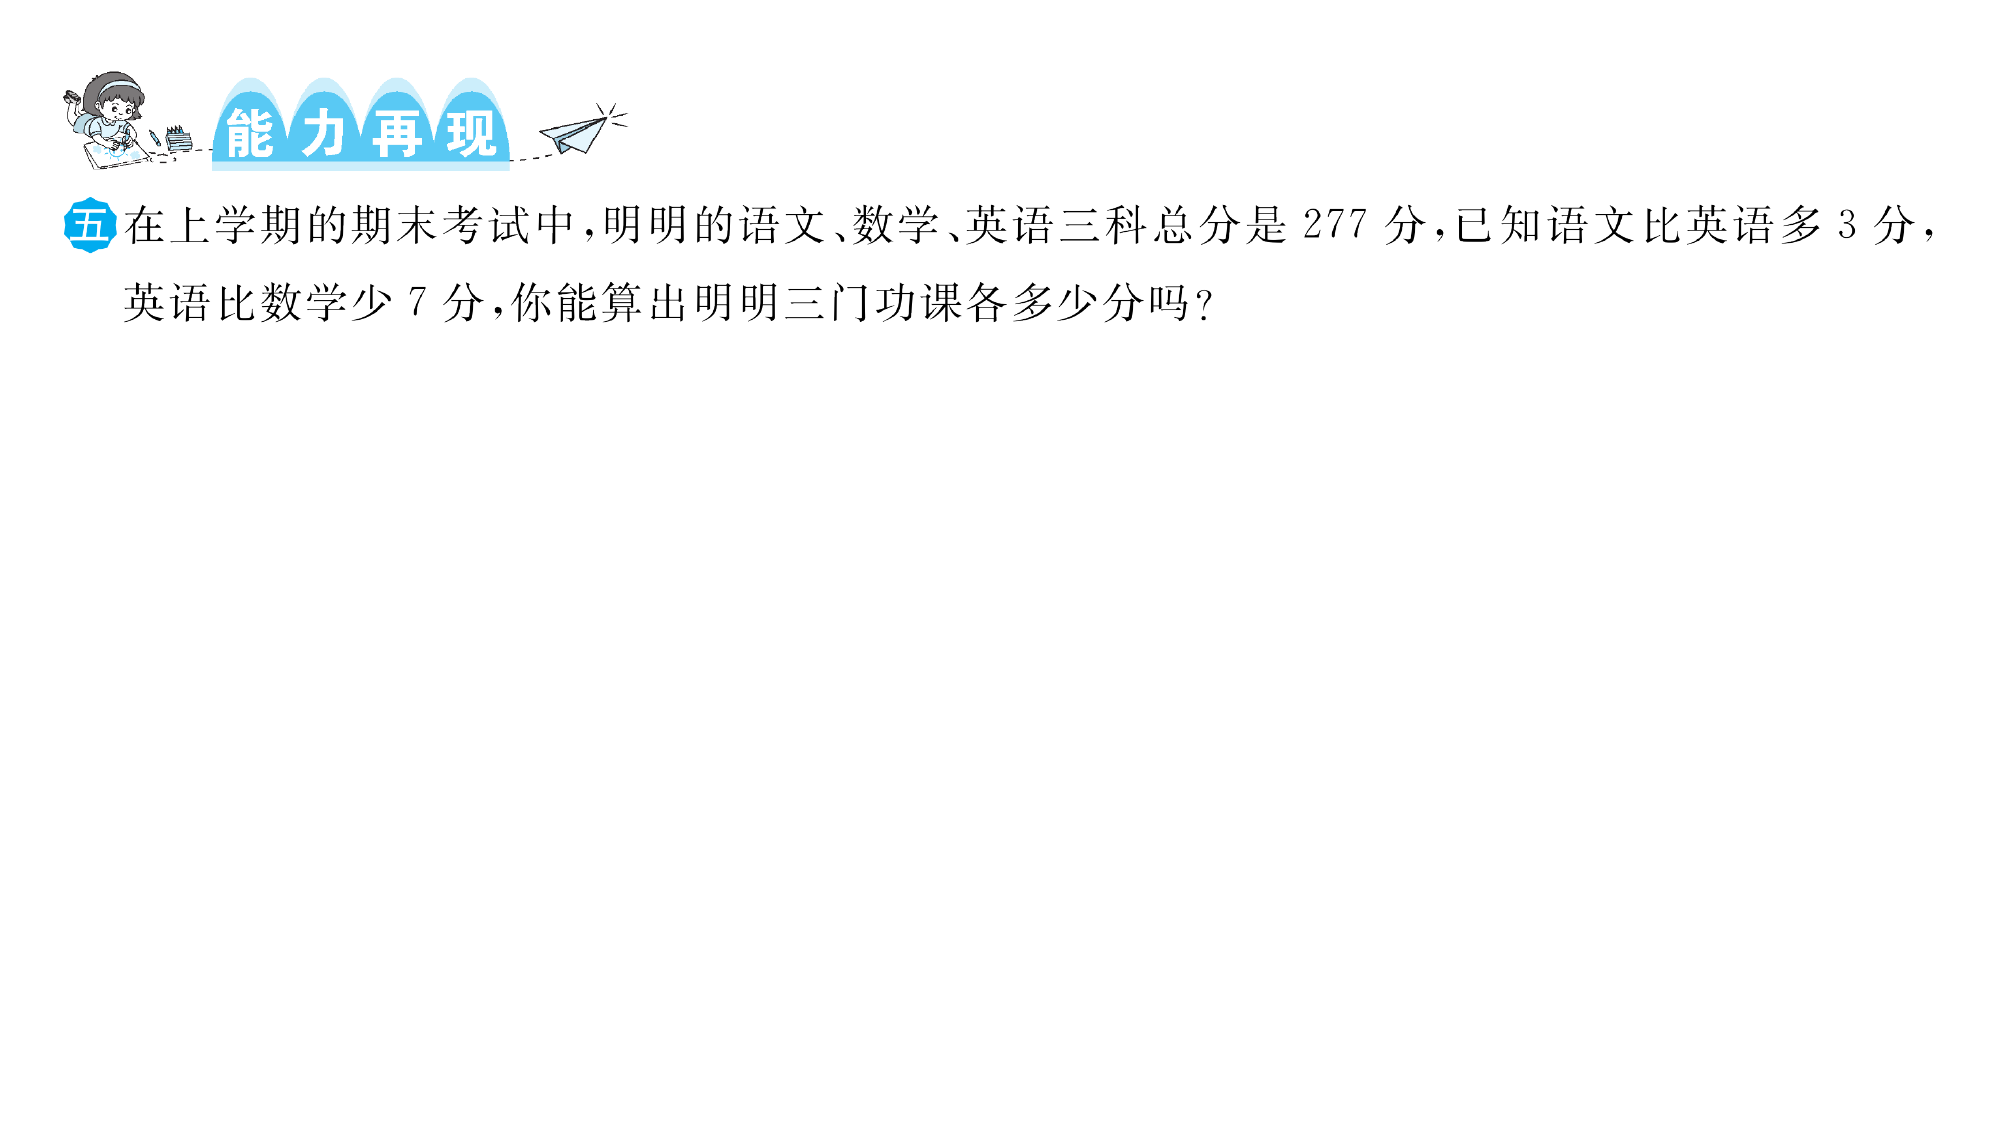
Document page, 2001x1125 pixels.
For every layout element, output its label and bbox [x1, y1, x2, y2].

picture [58, 58, 1949, 478]
